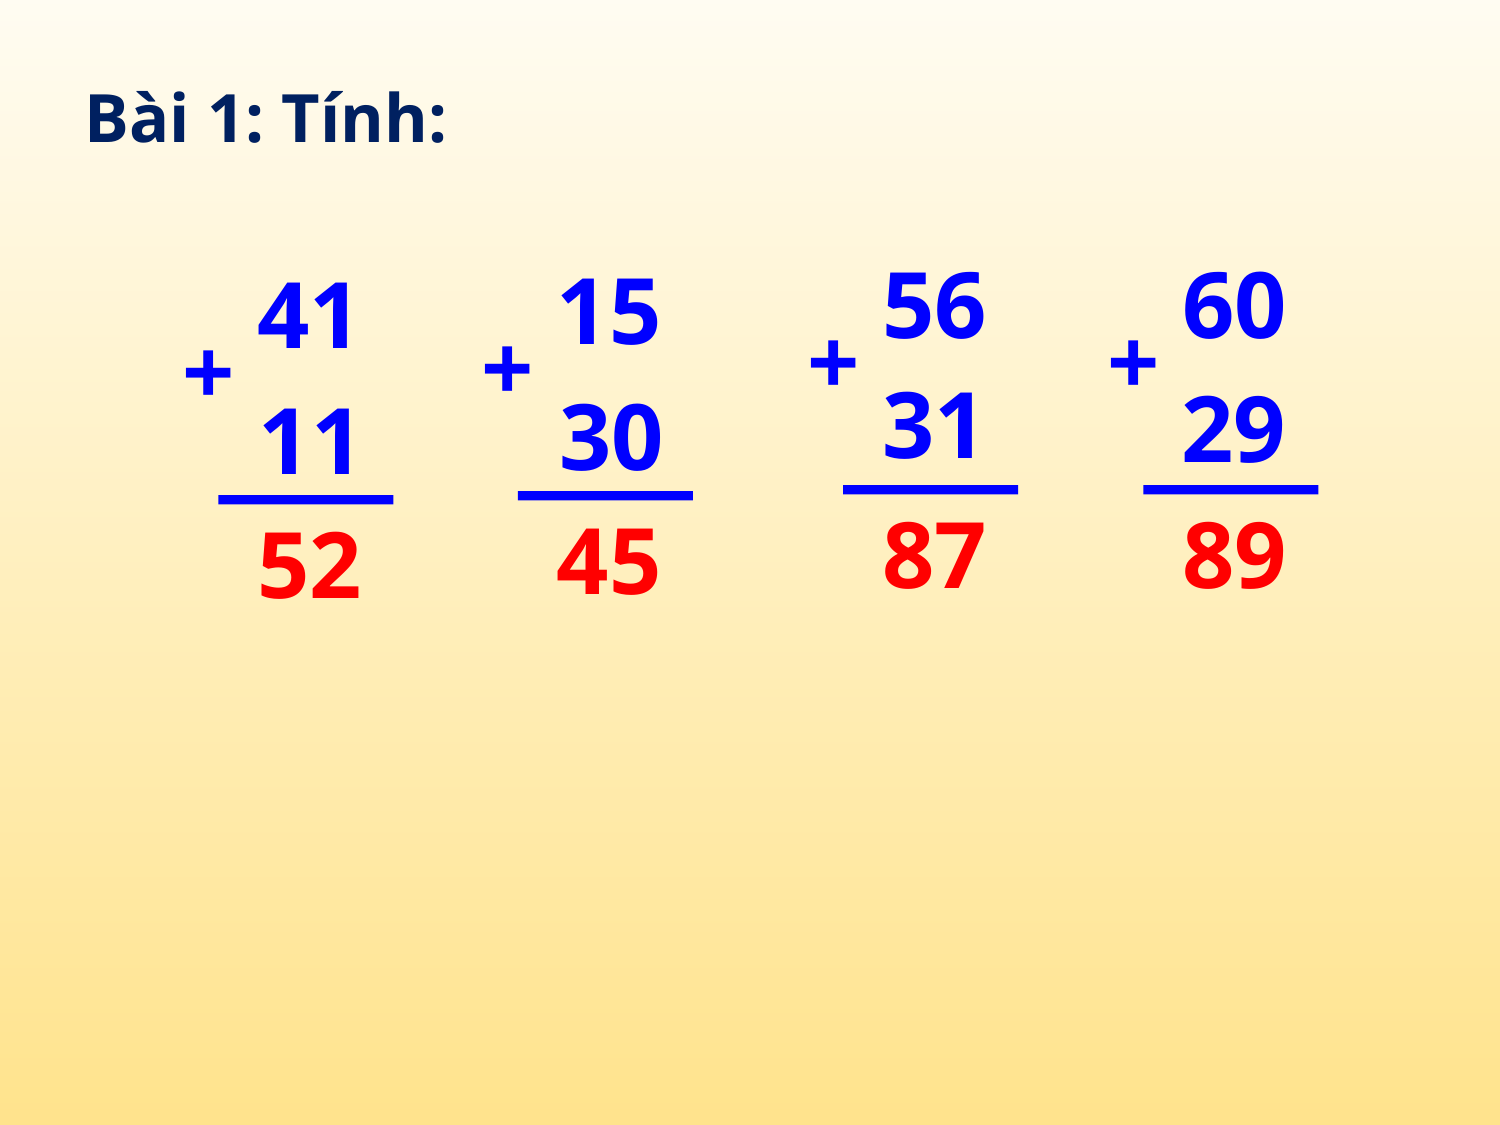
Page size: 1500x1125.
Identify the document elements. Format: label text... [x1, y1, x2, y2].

text_box 41 [242, 249, 378, 375]
text_box Bài 1: Tính: [70, 68, 522, 164]
text_box + [167, 306, 250, 432]
text_box 56 [867, 239, 1002, 359]
text_box + [467, 302, 550, 428]
text_box 60 [1167, 239, 1303, 365]
text_box 31 [867, 359, 1002, 485]
text_box 11 [244, 375, 379, 498]
text_box [517, 494, 693, 498]
text_box [843, 488, 1019, 492]
text_box 87 [867, 489, 1002, 615]
text_box [218, 498, 394, 502]
text_box 89 [1167, 489, 1303, 615]
text_box 15 [542, 245, 677, 371]
text_box 52 [242, 499, 378, 625]
text_box [1143, 488, 1319, 492]
text_box + [1092, 296, 1175, 422]
text_box + [792, 296, 875, 422]
text_box 30 [544, 371, 679, 494]
text_box 29 [1166, 363, 1302, 488]
text_box 45 [542, 495, 677, 621]
